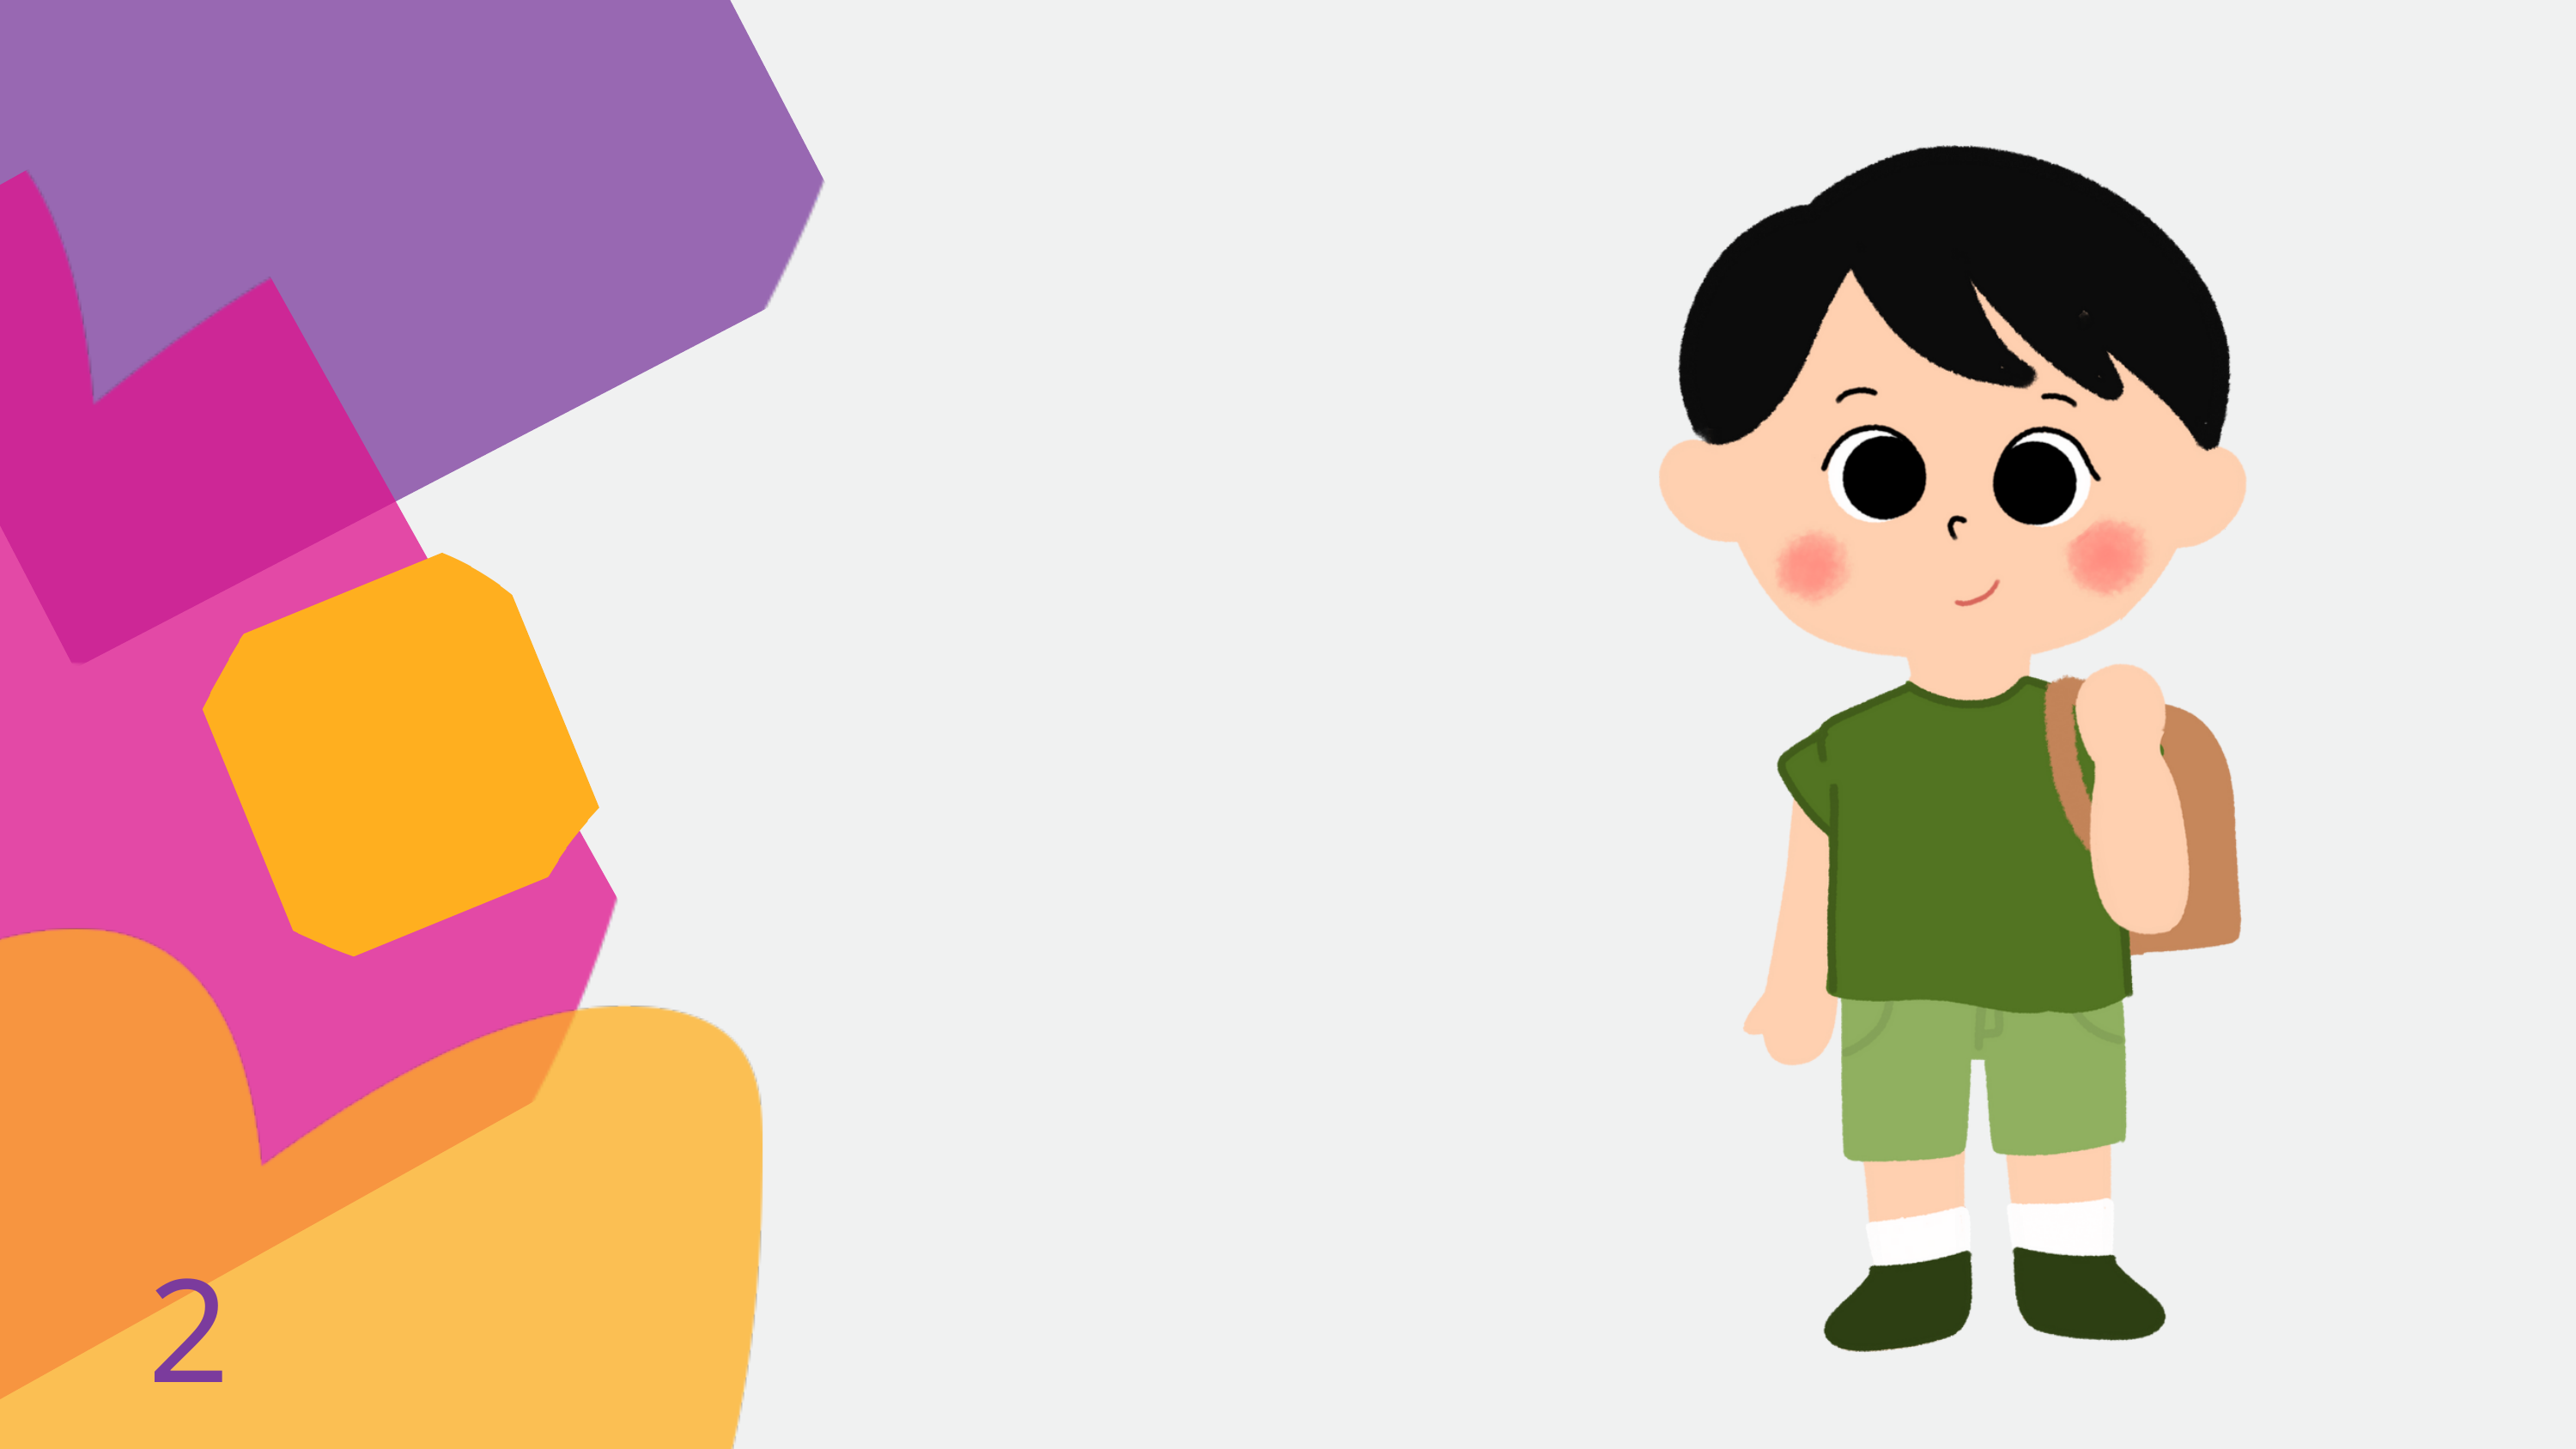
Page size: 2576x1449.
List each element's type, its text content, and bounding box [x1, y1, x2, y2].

text_box [0, 927, 763, 1449]
text_box [0, 91, 428, 927]
text_box [1658, 144, 2248, 1353]
text_box [0, 0, 865, 501]
text_box 2 [65, 1185, 313, 1411]
text_box [181, 534, 617, 974]
text_box [428, 858, 634, 927]
